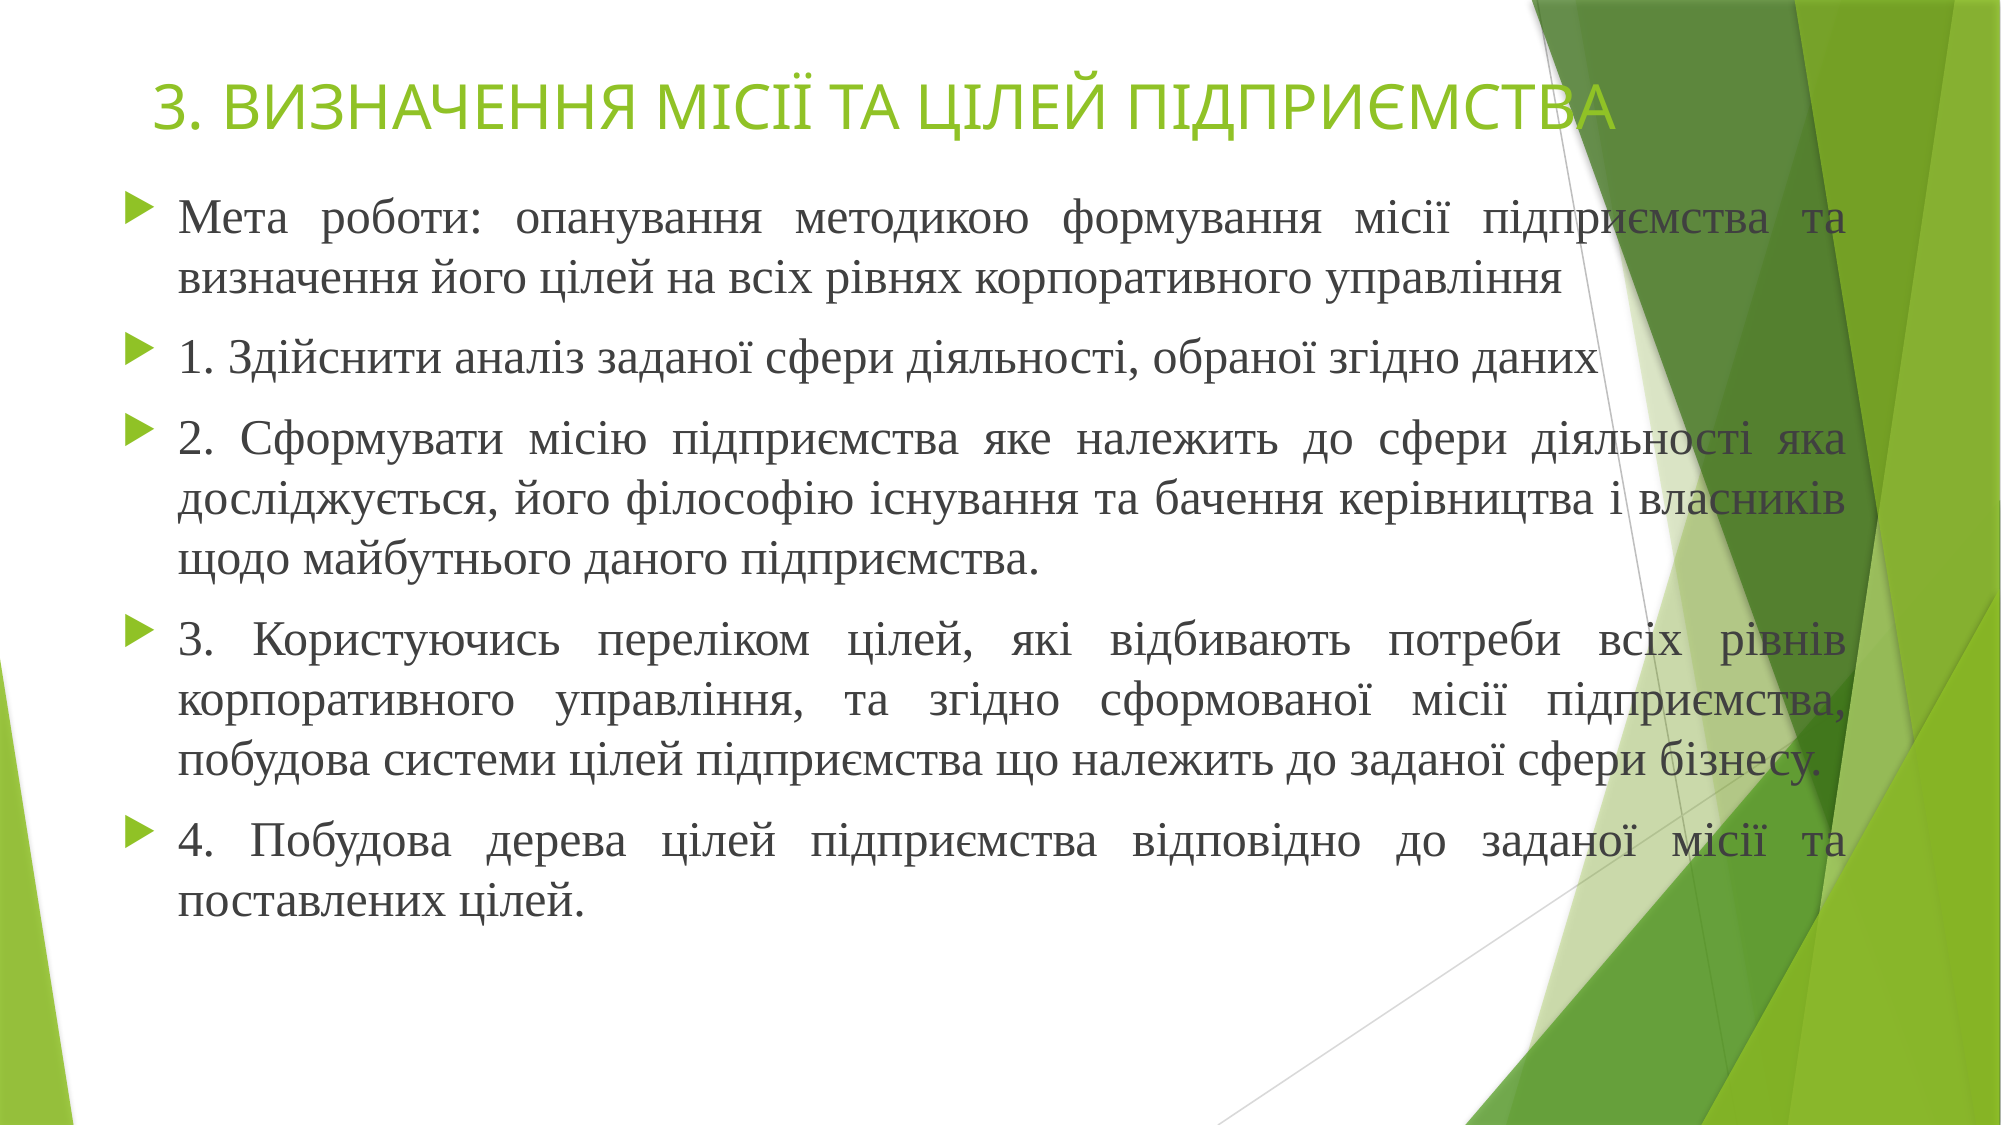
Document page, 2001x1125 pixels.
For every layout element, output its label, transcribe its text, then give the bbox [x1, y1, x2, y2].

title 3. ВИЗНАЧЕННЯ МІСІЇ ТА ЦІЛЕЙ ПІДПРИЄМСТВА [137, 59, 1863, 175]
list Мета роботи: опанування методикою формування місії підприємства та визначення його цілей на всіх рівнях корпоративного управління 1. Здійснити аналіз заданої сфери діяльності, обраної згідно даних 2. Сформувати місію підприємства яке належить до сфери діяльності яка досліджується, його філософію існування та бачення керівництва і власників щодо майбутнього даного підприємства. 3. Користуючись переліком цілей, які відбивають потреби всіх рівнів корпоративного управління, та згідно сформованої місії підприємства, побудова системи цілей підприємства що належить до заданої сфери бізнесу. 4. Побудова дерева цілей підприємства відповідно до заданої місії та поставлених цілей. [106, 175, 1863, 1014]
